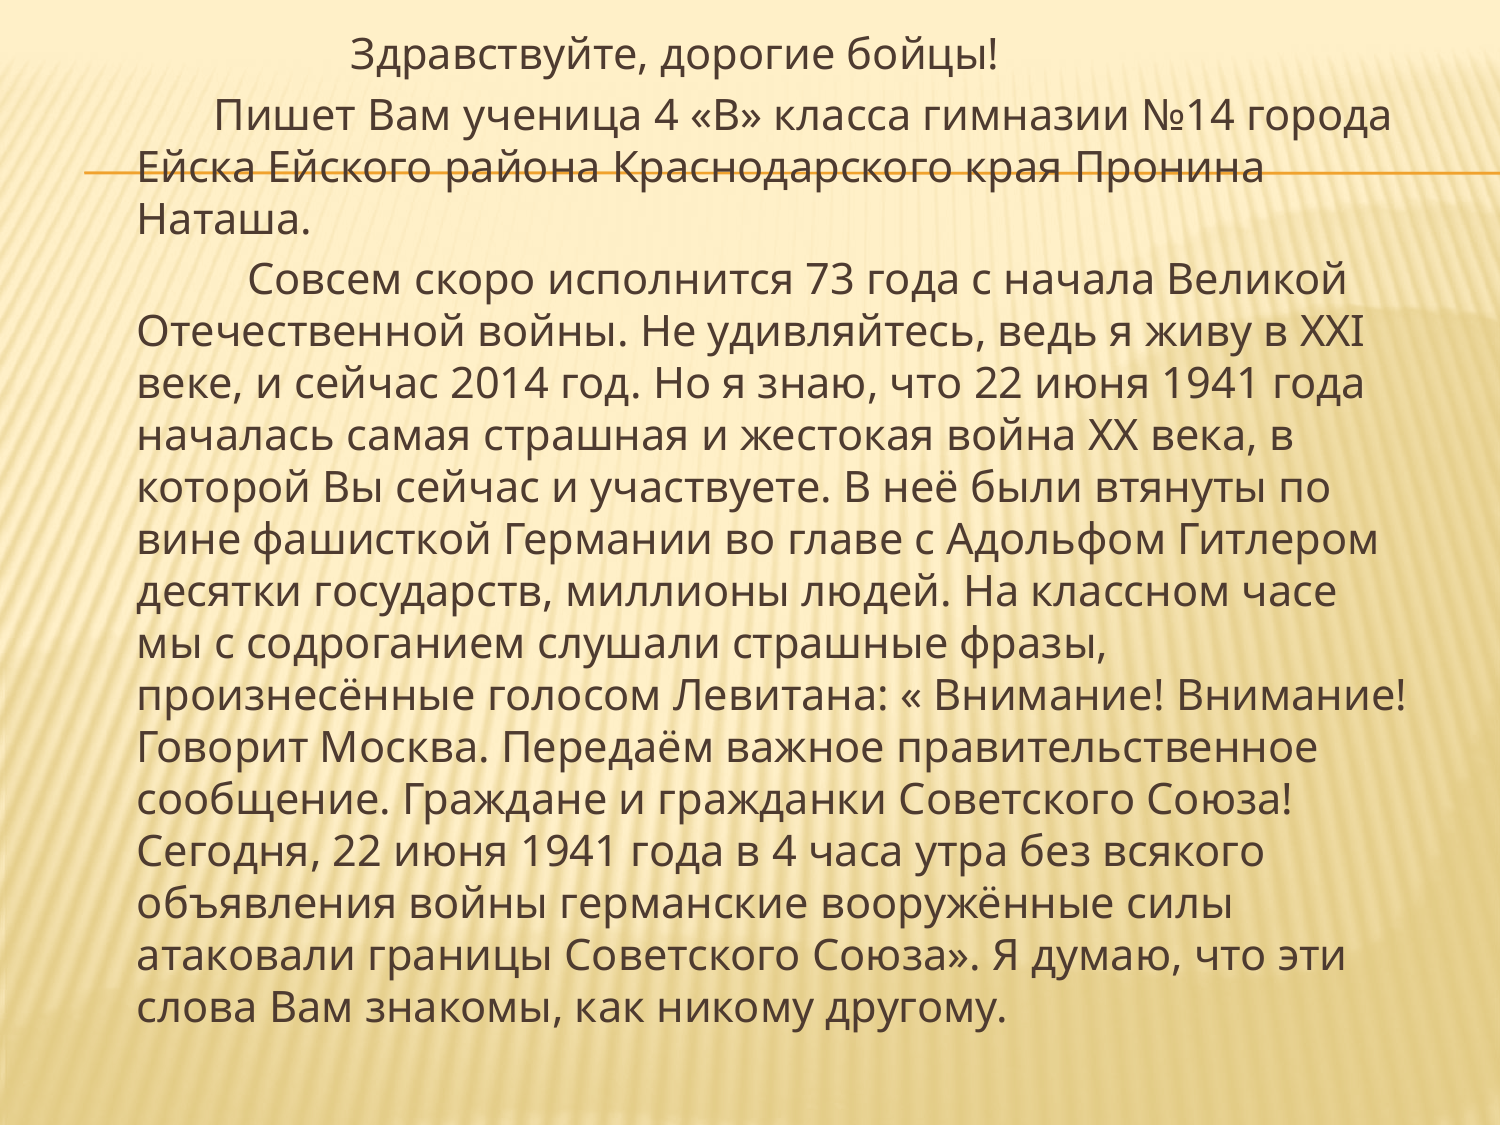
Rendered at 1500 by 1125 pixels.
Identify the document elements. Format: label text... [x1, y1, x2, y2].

list Здравствуйте, дорогие бойцы! Пишет Вам ученица 4 «В» класса гимназии №14 города Ейска Ейского района Краснодарского края Пронина Наташа. Совсем скоро исполнится 73 года с начала Великой Отечественной войны. Не удивляйтесь, ведь я живу в XXI веке, и сейчас 2014 год. Но я знаю, что 22 июня 1941 года началась самая страшная и жестокая война XX века, в которой Вы сейчас и участвуете. В неё были втянуты по вине фашисткой Германии во главе с Адольфом Гитлером десятки государств, миллионы людей. На классном часе мы с содроганием слушали страшные фразы, произнесённые голосом Левитана: « Внимание! Внимание! Говорит Москва. Передаём важное правительственное сообщение. Граждане и гражданки Советского Союза! Сегодня, 22 июня 1941 года в 4 часа утра без всякого объявления войны германские вооружённые силы атаковали границы Советского Союза». Я думаю, что эти слова Вам знакомы, как никому другому. [75, 19, 1425, 1083]
